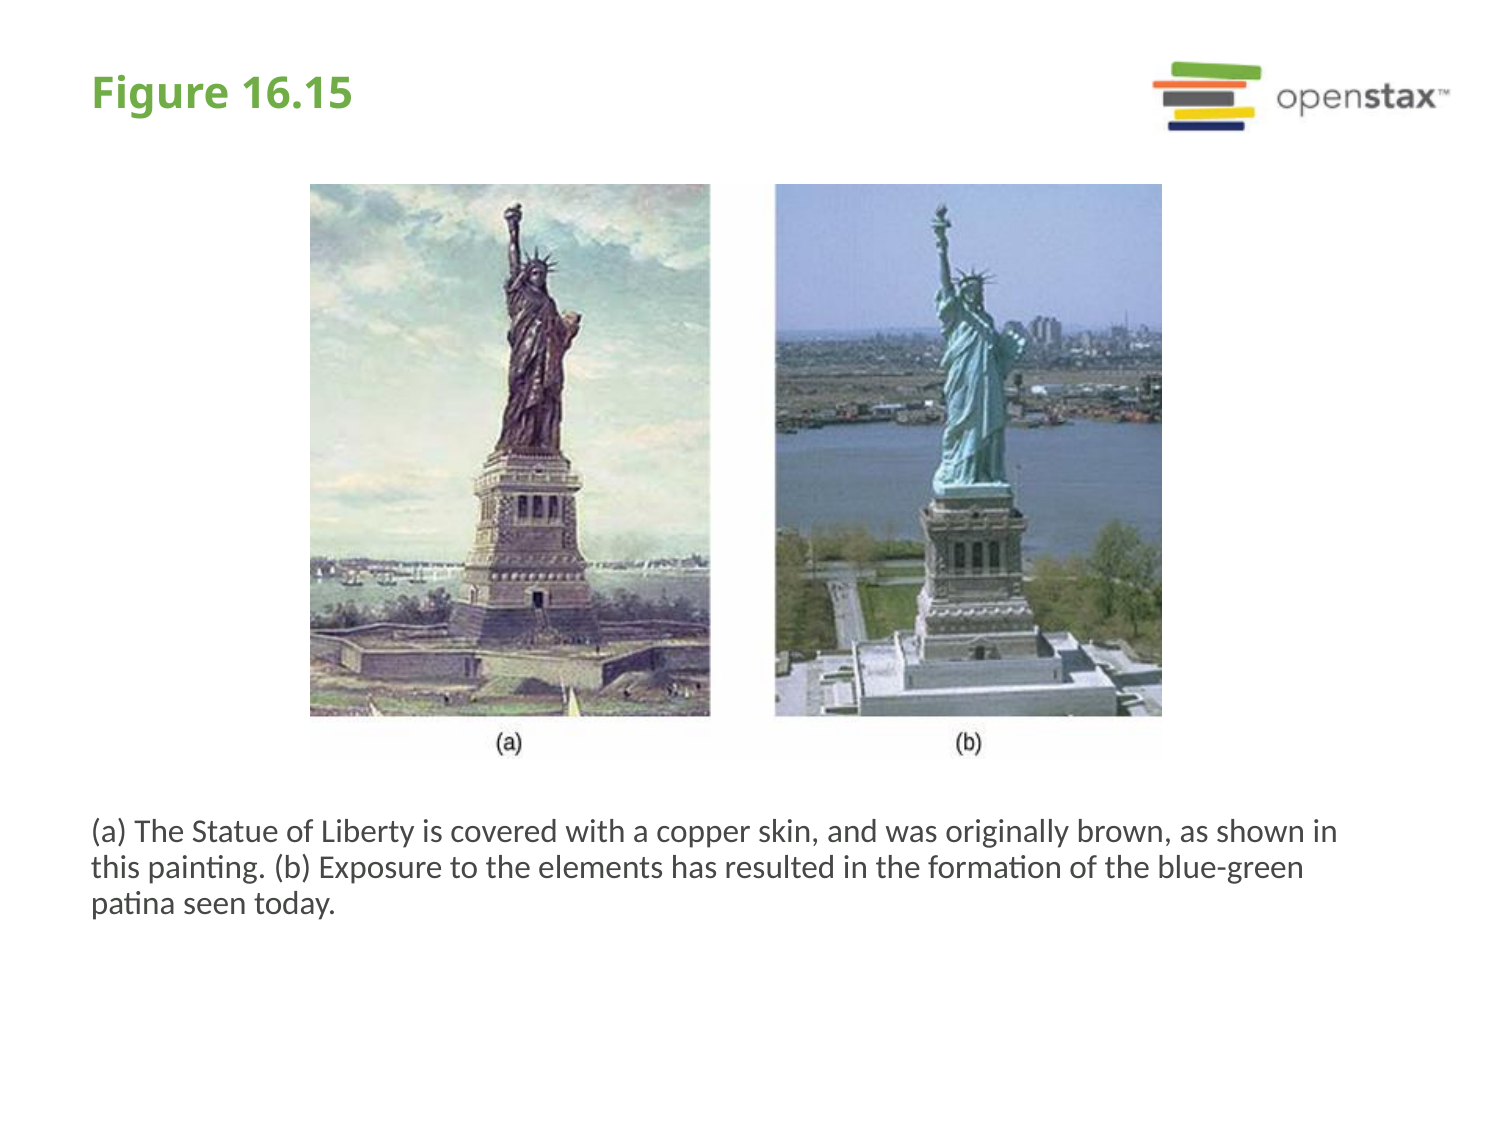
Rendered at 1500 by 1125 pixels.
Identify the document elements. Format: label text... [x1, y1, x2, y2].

list (a) The Statue of Liberty is covered with a copper skin, and was originally brown, as shown in this painting. (b) Exposure to the elements has resulted in the formation of the blue-green patina seen today. [75, 806, 1397, 1016]
picture [74, 184, 1398, 759]
title Figure 16.15 [75, 59, 1397, 130]
picture [1151, 59, 1452, 134]
